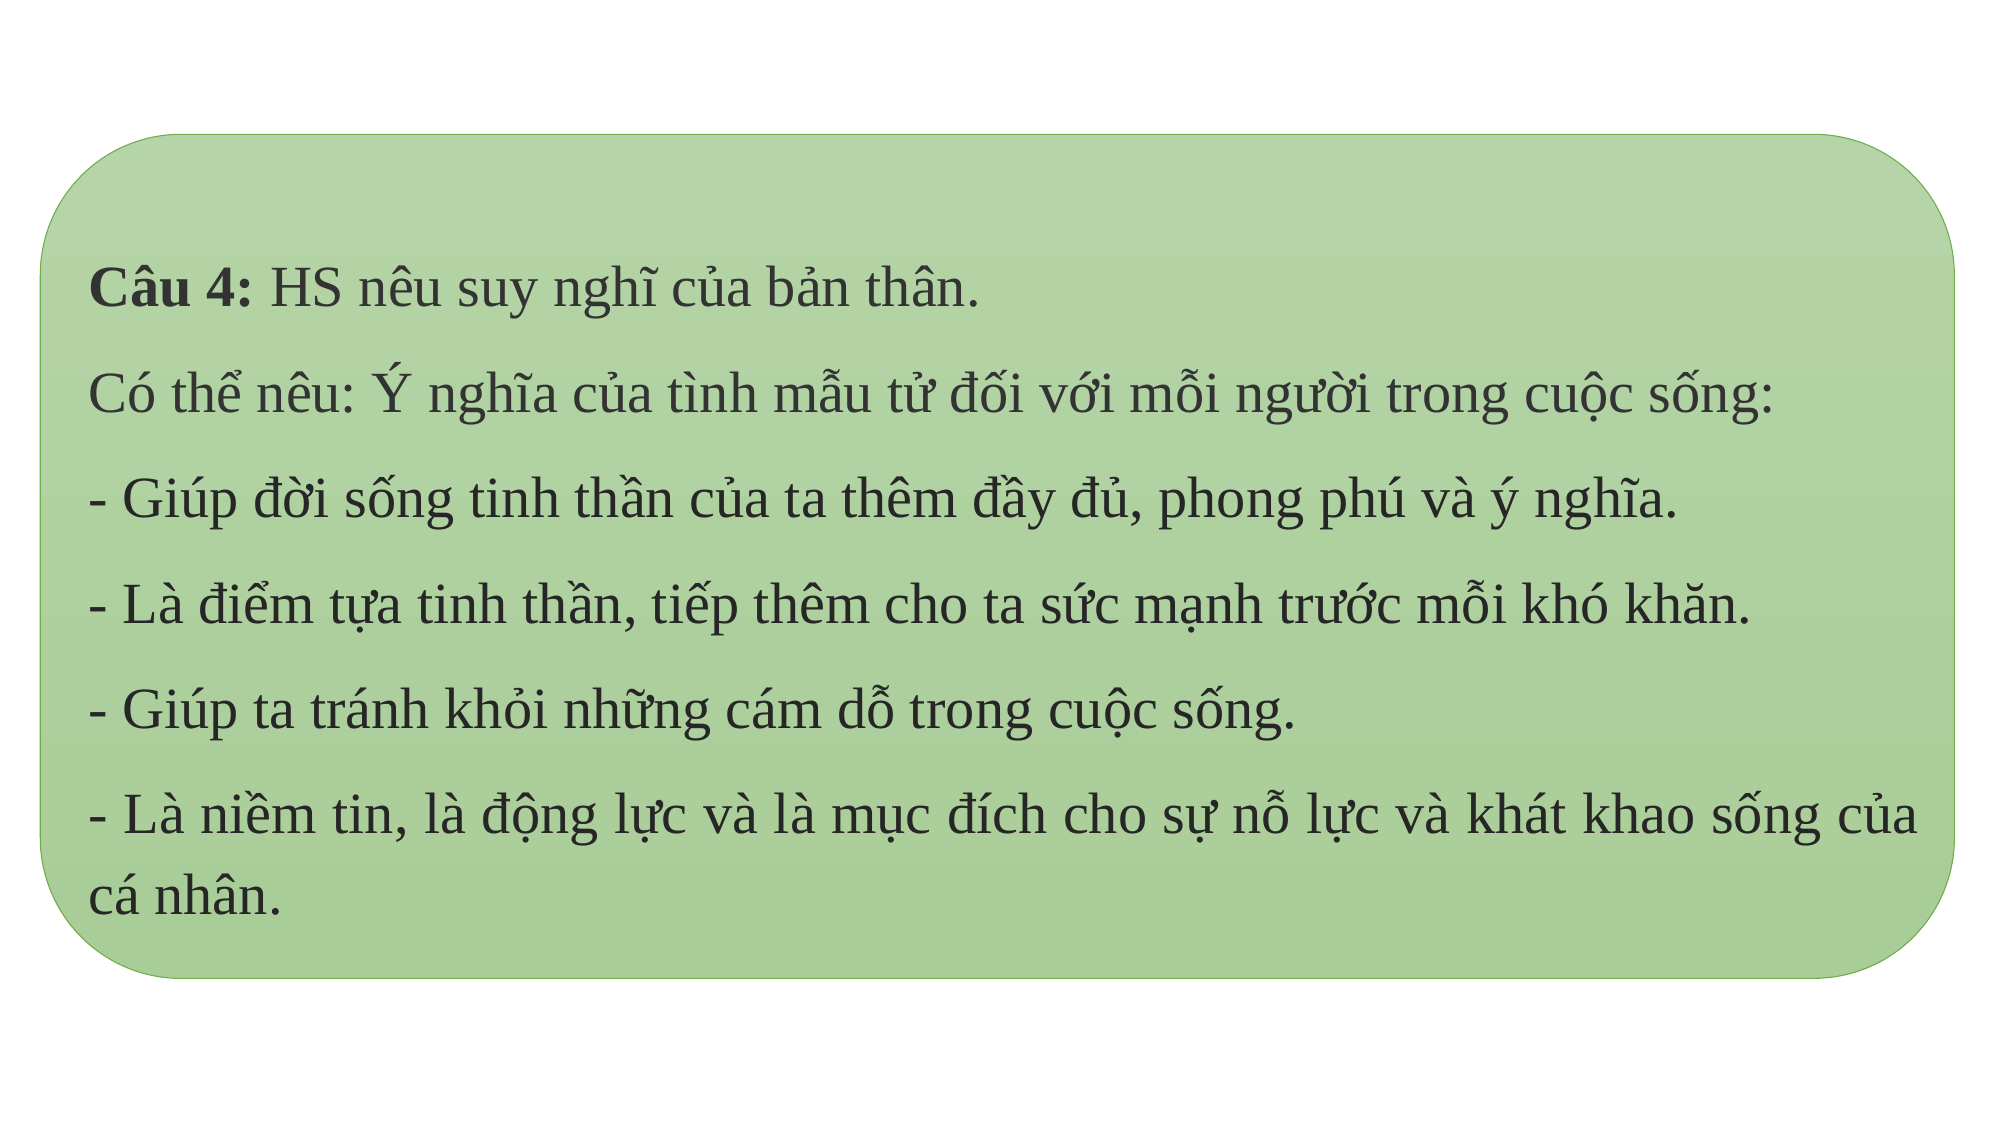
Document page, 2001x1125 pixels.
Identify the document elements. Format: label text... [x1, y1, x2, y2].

text_box Câu 4: HS nêu suy nghĩ của bản thân. Có thể nêu: Ý nghĩa của tình mẫu tử đối với mỗi người trong cuộc sống: - Giúp đời sống tinh thần của ta thêm đầy đủ, phong phú và ý nghĩa. - Là điểm tựa tinh thần, tiếp thêm cho ta sức mạnh trước mỗi khó khăn. - Giúp ta tránh khỏi những cám dỗ trong cuộc sống. - Là niềm tin, là động lực và là mục đích cho sự nỗ lực và khát khao sống của cá nhân. [73, 230, 1935, 934]
text_box [77, 934, 1918, 979]
text_box [39, 133, 1955, 929]
